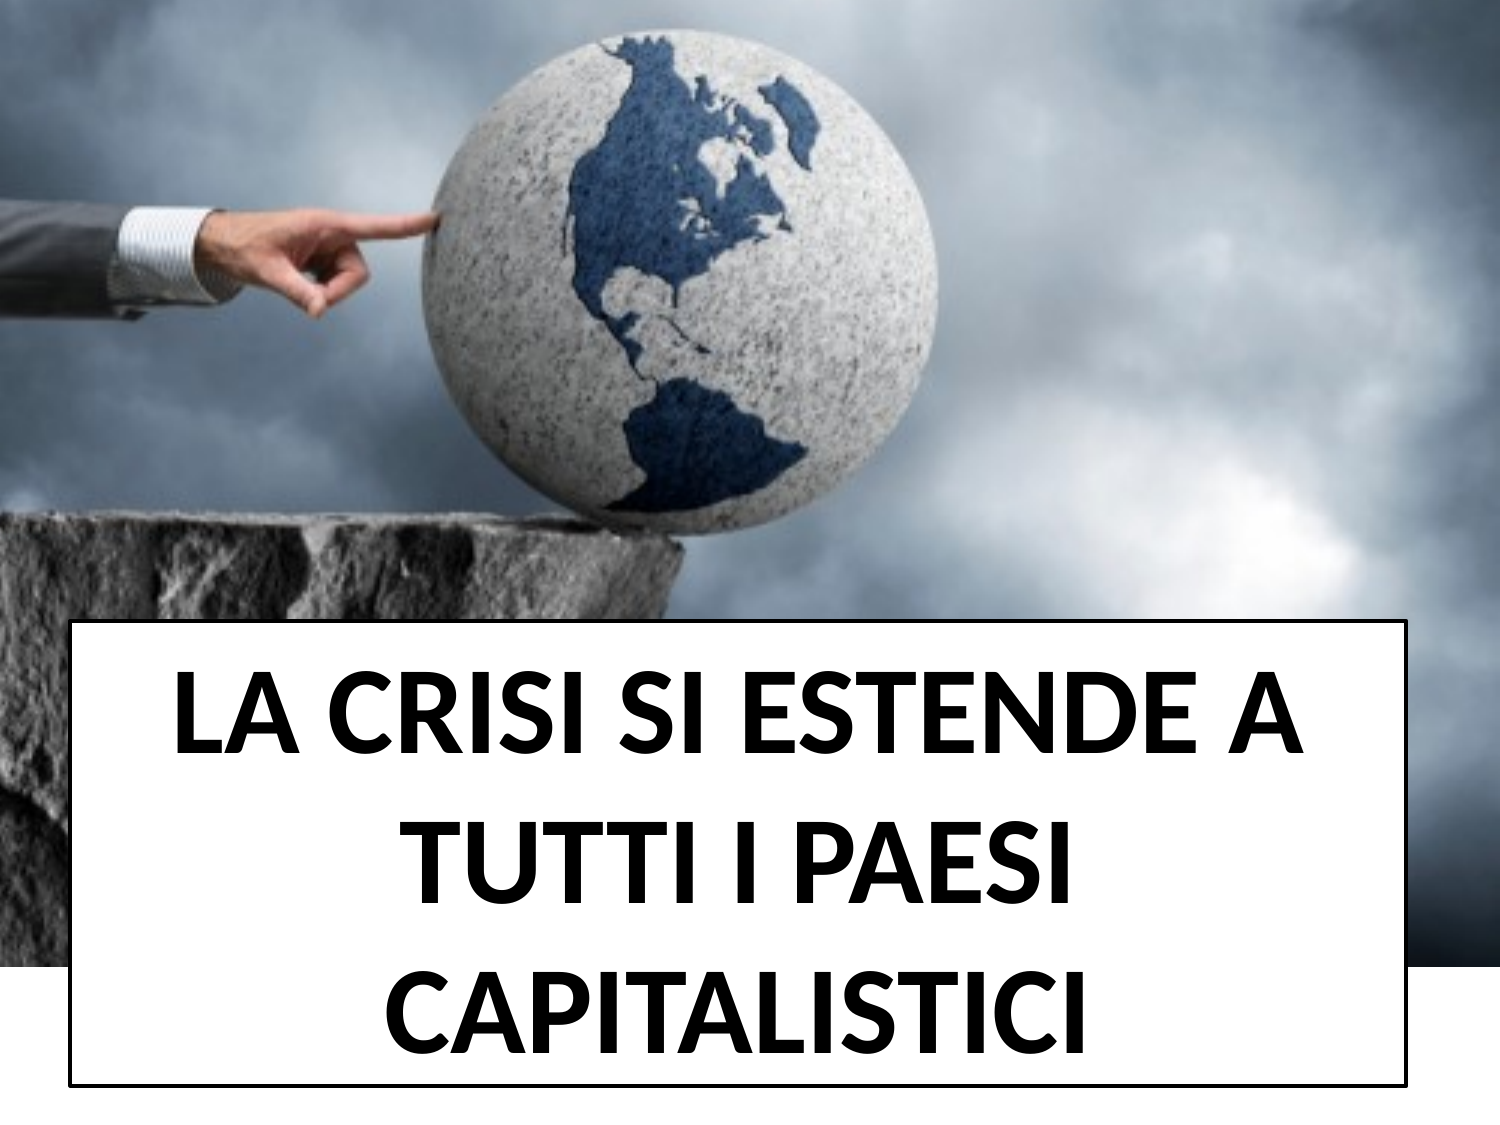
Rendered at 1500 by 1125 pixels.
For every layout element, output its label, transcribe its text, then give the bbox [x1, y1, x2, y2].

picture [0, 0, 1500, 967]
text_box LA CRISI SI ESTENDE A TUTTI I PAESI CAPITALISTICI [68, 975, 1408, 1088]
